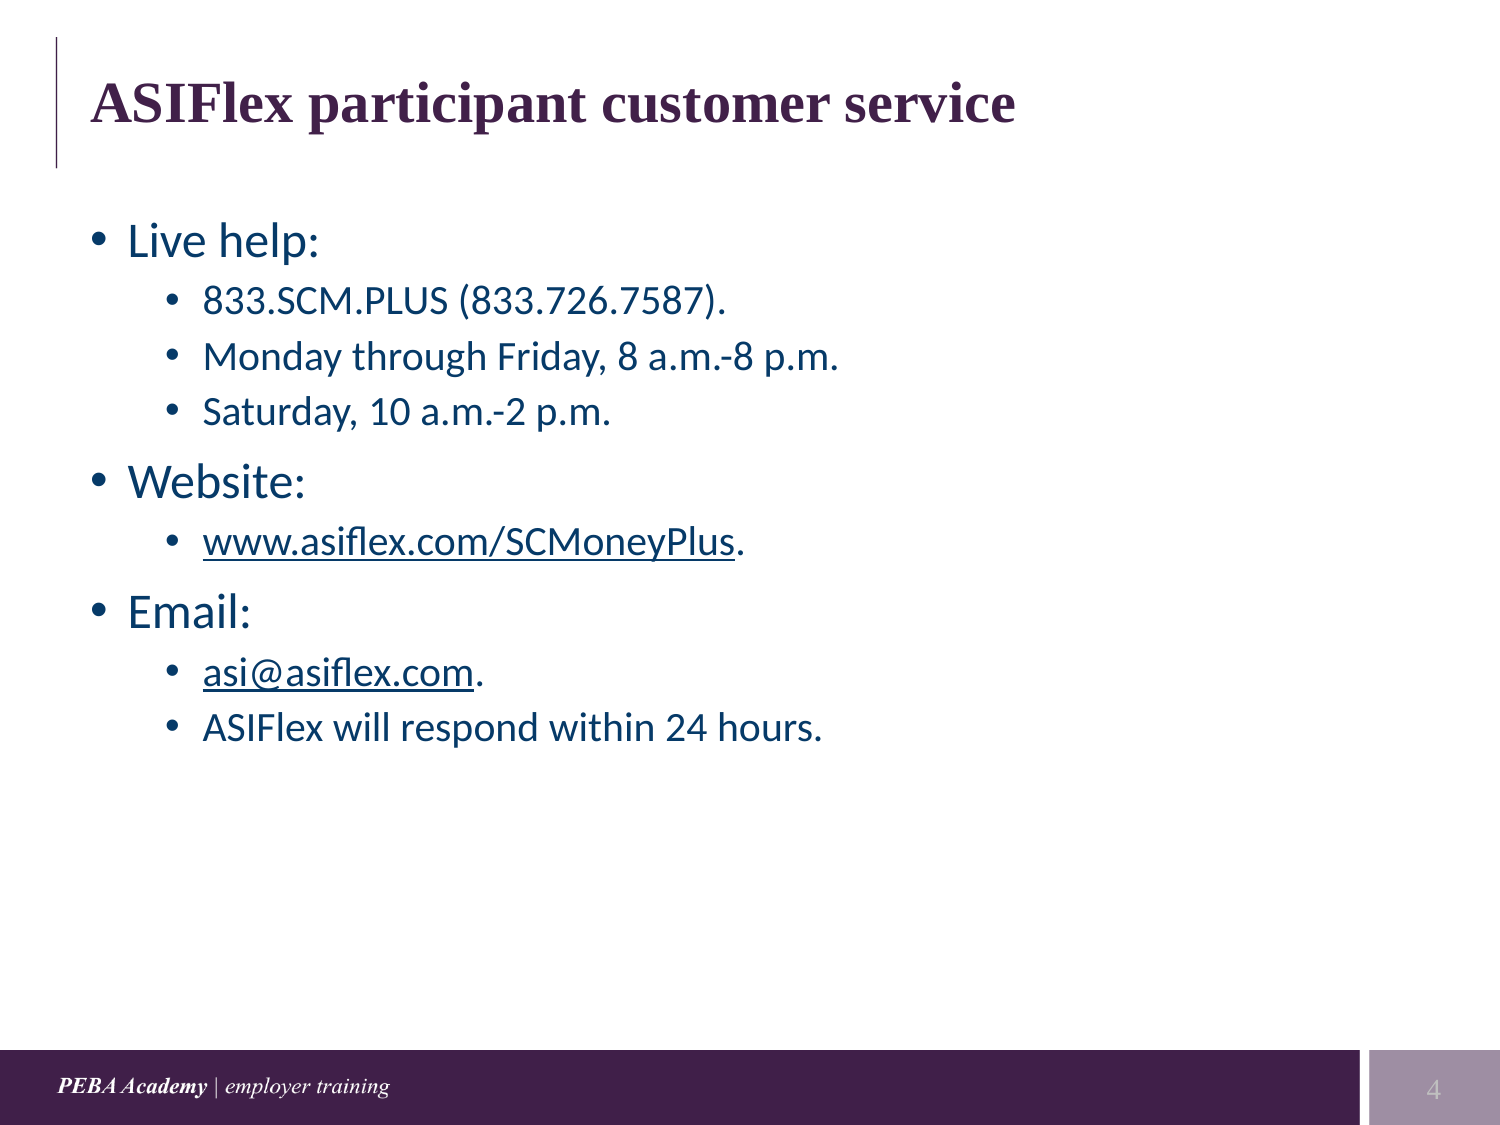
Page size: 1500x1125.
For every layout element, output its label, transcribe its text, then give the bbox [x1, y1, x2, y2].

picture [0, 0, 1500, 1125]
slide_number 4 [1368, 1050, 1500, 1125]
list Live help: 833.SCM.PLUS (833.726.7587). Monday through Friday, 8 a.m.-8 p.m. Saturday, 10 a.m.-2 p.m. Website: www.asiflex.com/SCMoneyPlus. Email: asi@asiflex.com. ASIFlex will respond within 24 hours. [75, 206, 1425, 1032]
title ASIFlex participant customer service [75, 37, 1425, 170]
